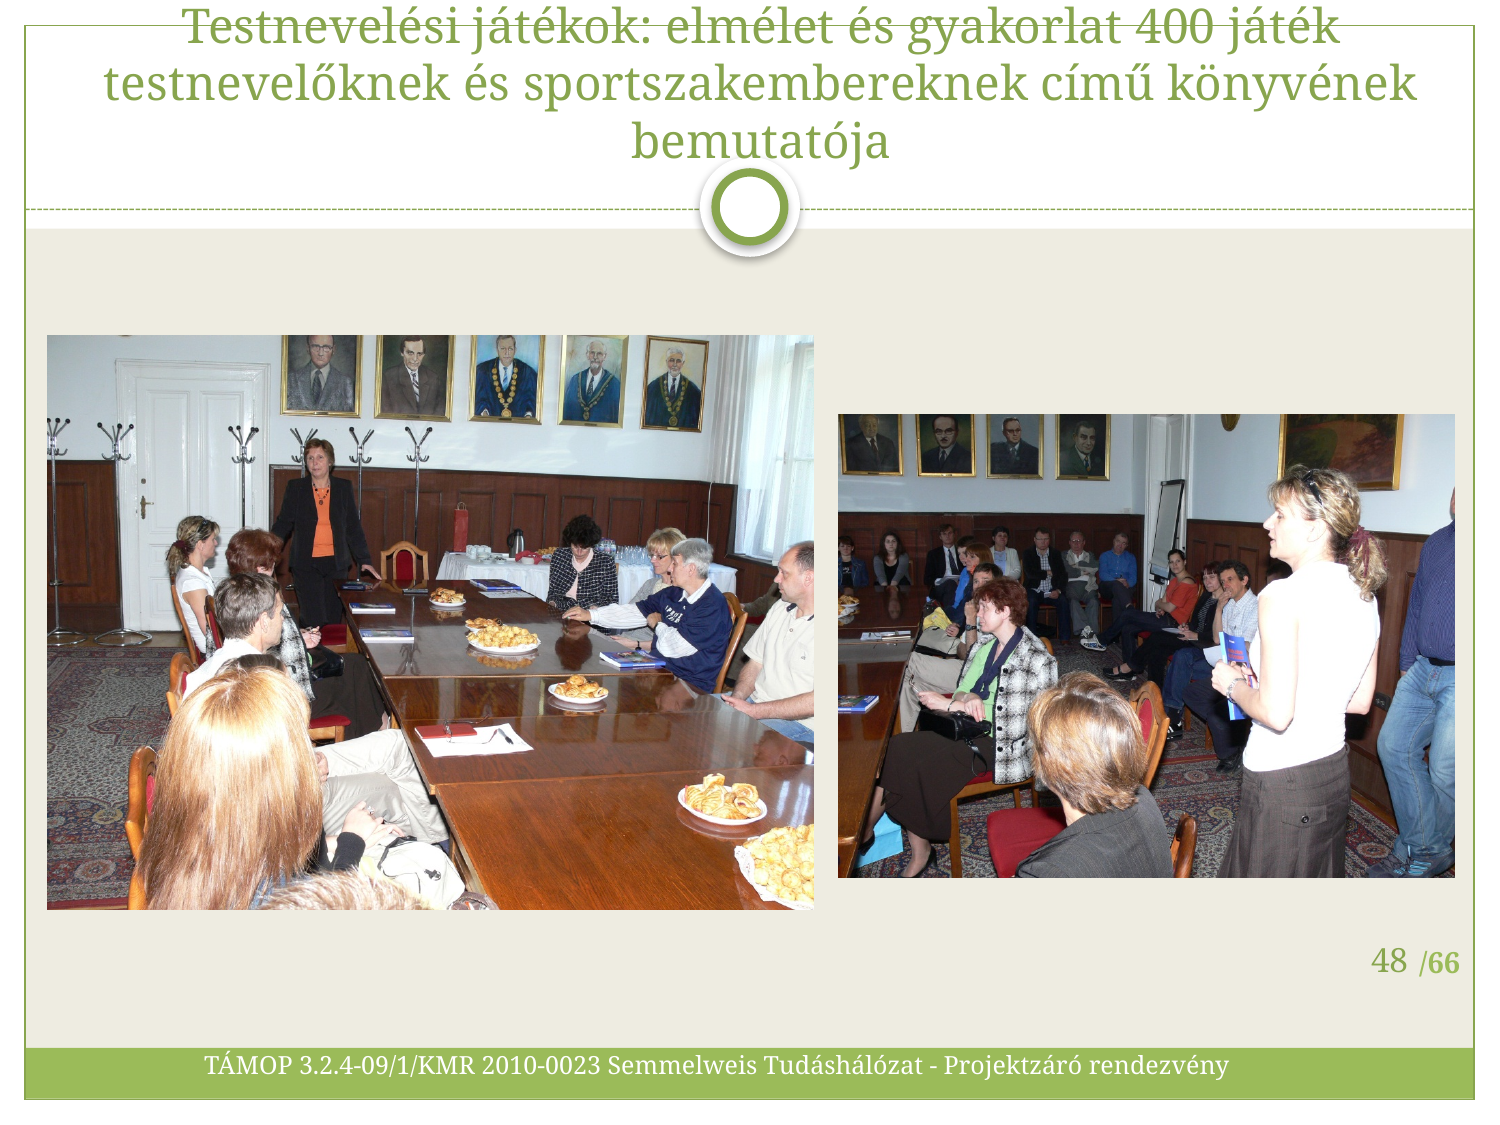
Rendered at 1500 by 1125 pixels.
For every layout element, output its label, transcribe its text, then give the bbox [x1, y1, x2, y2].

slide_number 48 [1352, 925, 1428, 999]
picture [838, 414, 1456, 878]
title Testnevelési játékok: elmélet és gyakorlat 400 játék testnevelőknek és sportszakembereknek című könyvének bemutatója [23, 67, 1500, 256]
picture [47, 334, 814, 910]
footer TÁMOP 3.2.4-09/1/KMR 2010-0023 Semmelweis Tudáshálózat - Projektzáró rendezvény [189, 1042, 1500, 1103]
